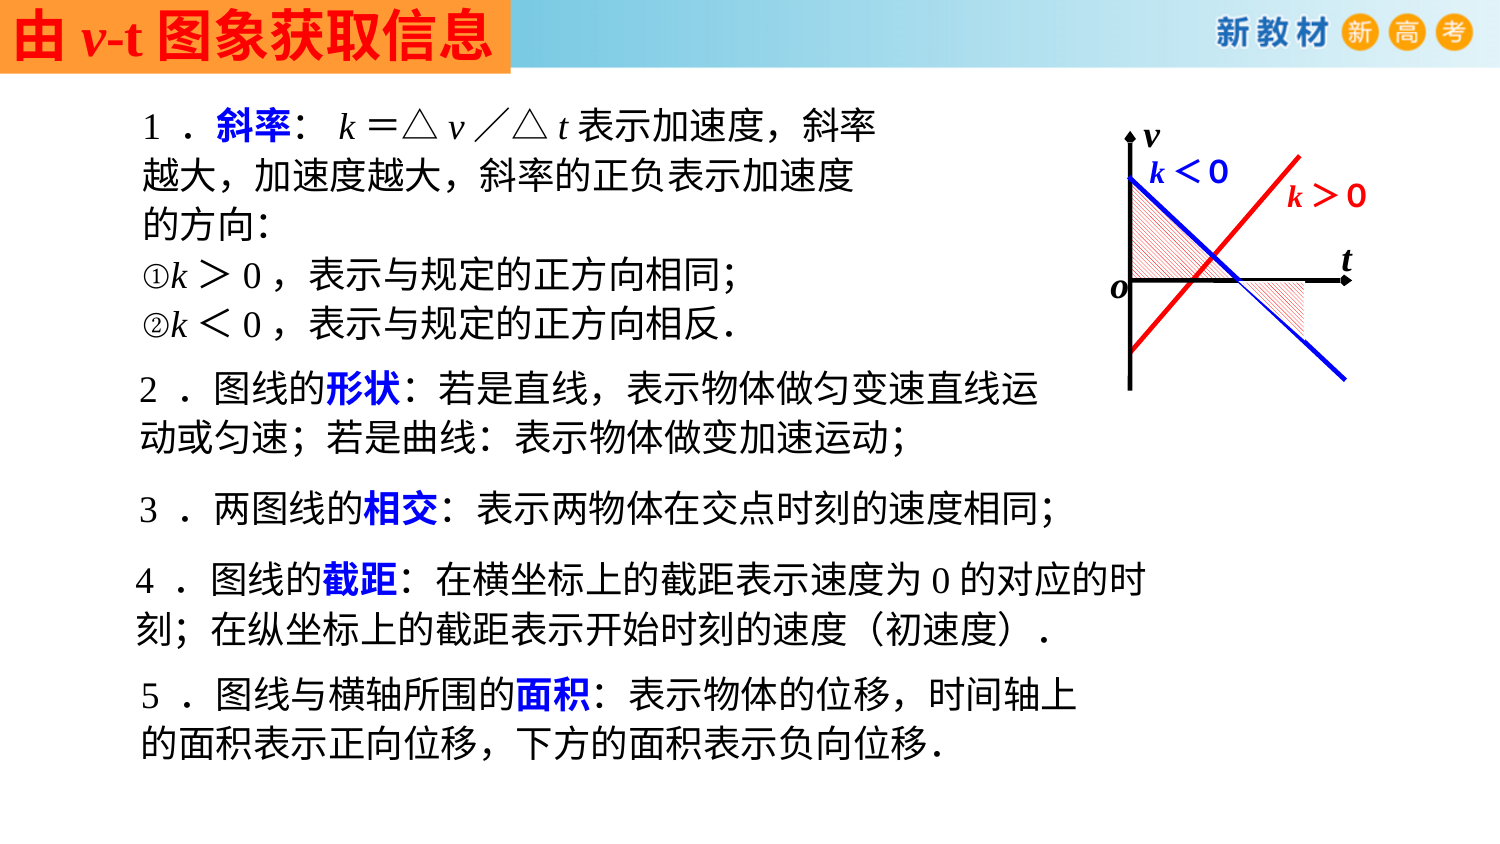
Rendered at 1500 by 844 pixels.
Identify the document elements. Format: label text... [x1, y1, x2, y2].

text_box 2 ．图线的形状：若是直线，表示物体做匀变速直线运动或匀速；若是曲线：表示物体做变加速运动； [128, 354, 1086, 465]
text_box 由v-t图象获取信息 [0, 0, 511, 74]
text_box 4 ．图线的截距：在横坐标上的截距表示速度为0的对应的时刻；在纵坐标上的截距表示开始时刻的速度（初速度）． [124, 546, 1193, 657]
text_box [1095, 102, 1402, 391]
text_box 5 ．图线与横轴所围的面积：表示物体的位移，时间轴上的面积表示正向位移，下方的面积表示负向位移． [129, 660, 1122, 772]
text_box 1 ．斜率：k＝△v／△t表示加速度，斜率越大，加速度越大，斜率的正负表示加速度的方向： ①k＞0，表示与规定的正方向相同； ②k＜0，表示与规定的正方向相反． [130, 92, 891, 351]
text_box 3 ．两图线的相交：表示两物体在交点时刻的速度相同； [127, 465, 1187, 536]
picture [0, 0, 1500, 844]
